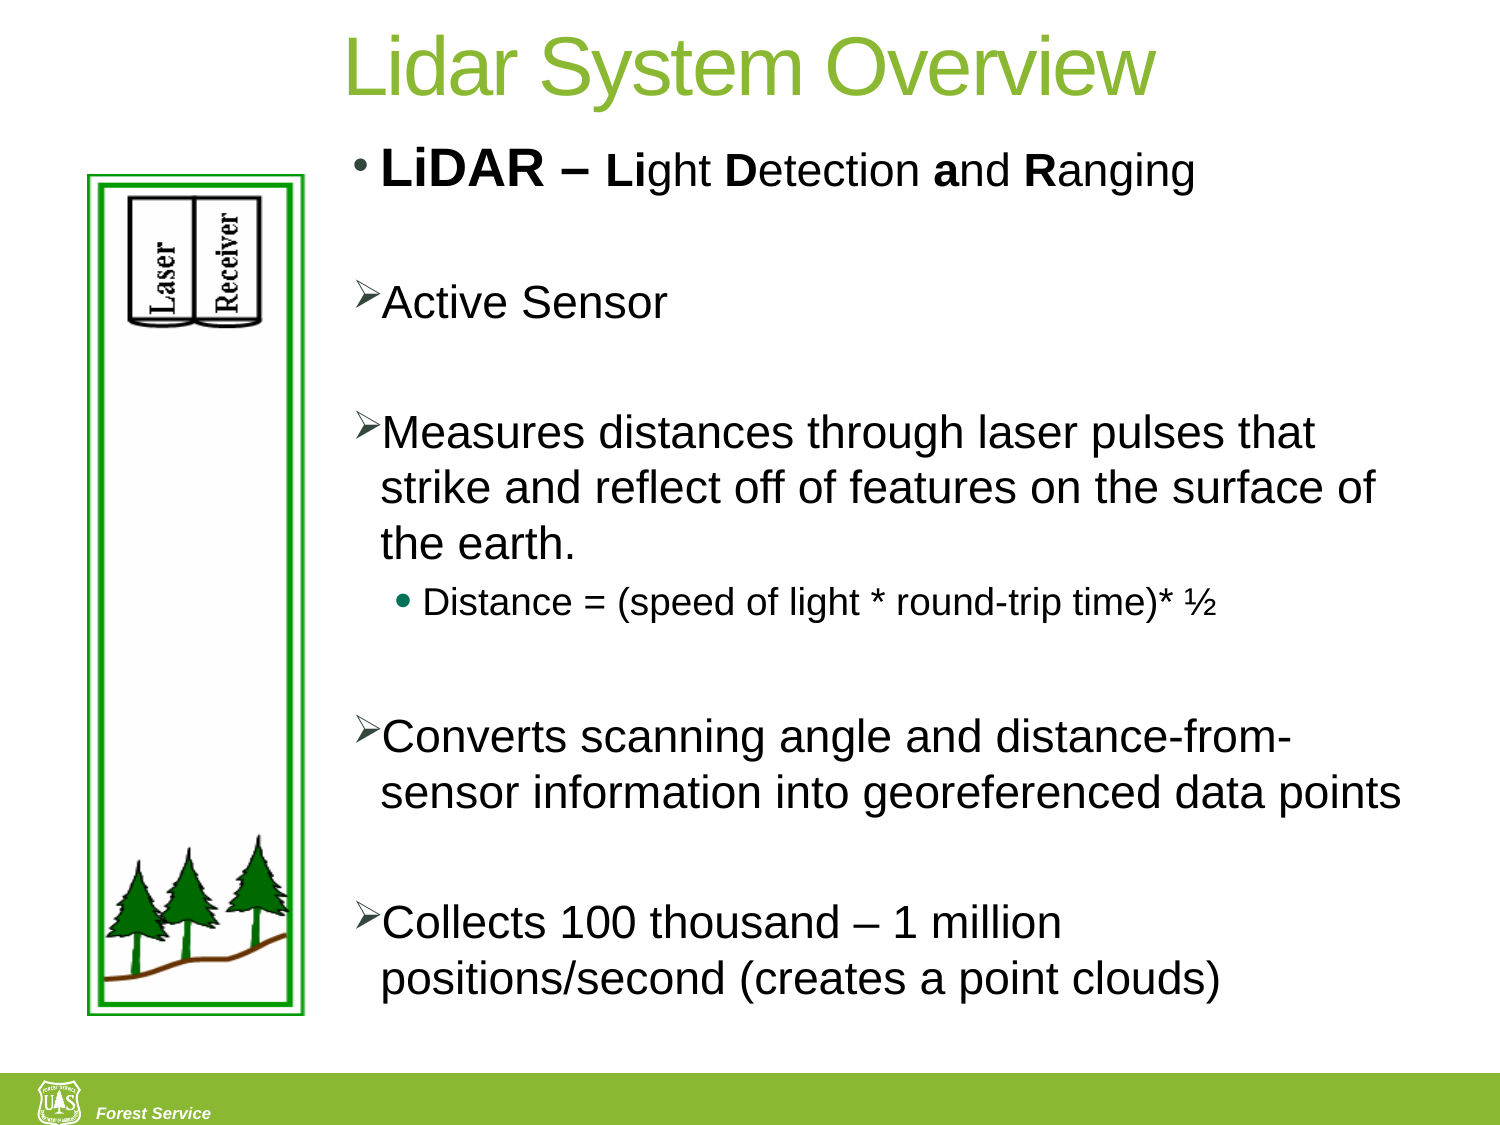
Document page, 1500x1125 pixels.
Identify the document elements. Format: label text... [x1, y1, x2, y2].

title Lidar System Overview [0, 0, 1500, 125]
list LiDAR – Light Detection and Ranging Active Sensor Measures distances through laser pulses that strike and reflect off of features on the surface of the earth. Distance = (speed of light * round-trip time)* ½ Converts scanning angle and distance-from-sensor information into georeferenced data points Collects 100 thousand – 1 million positions/second (creates a point clouds) [337, 125, 1425, 1050]
picture [87, 174, 307, 1016]
